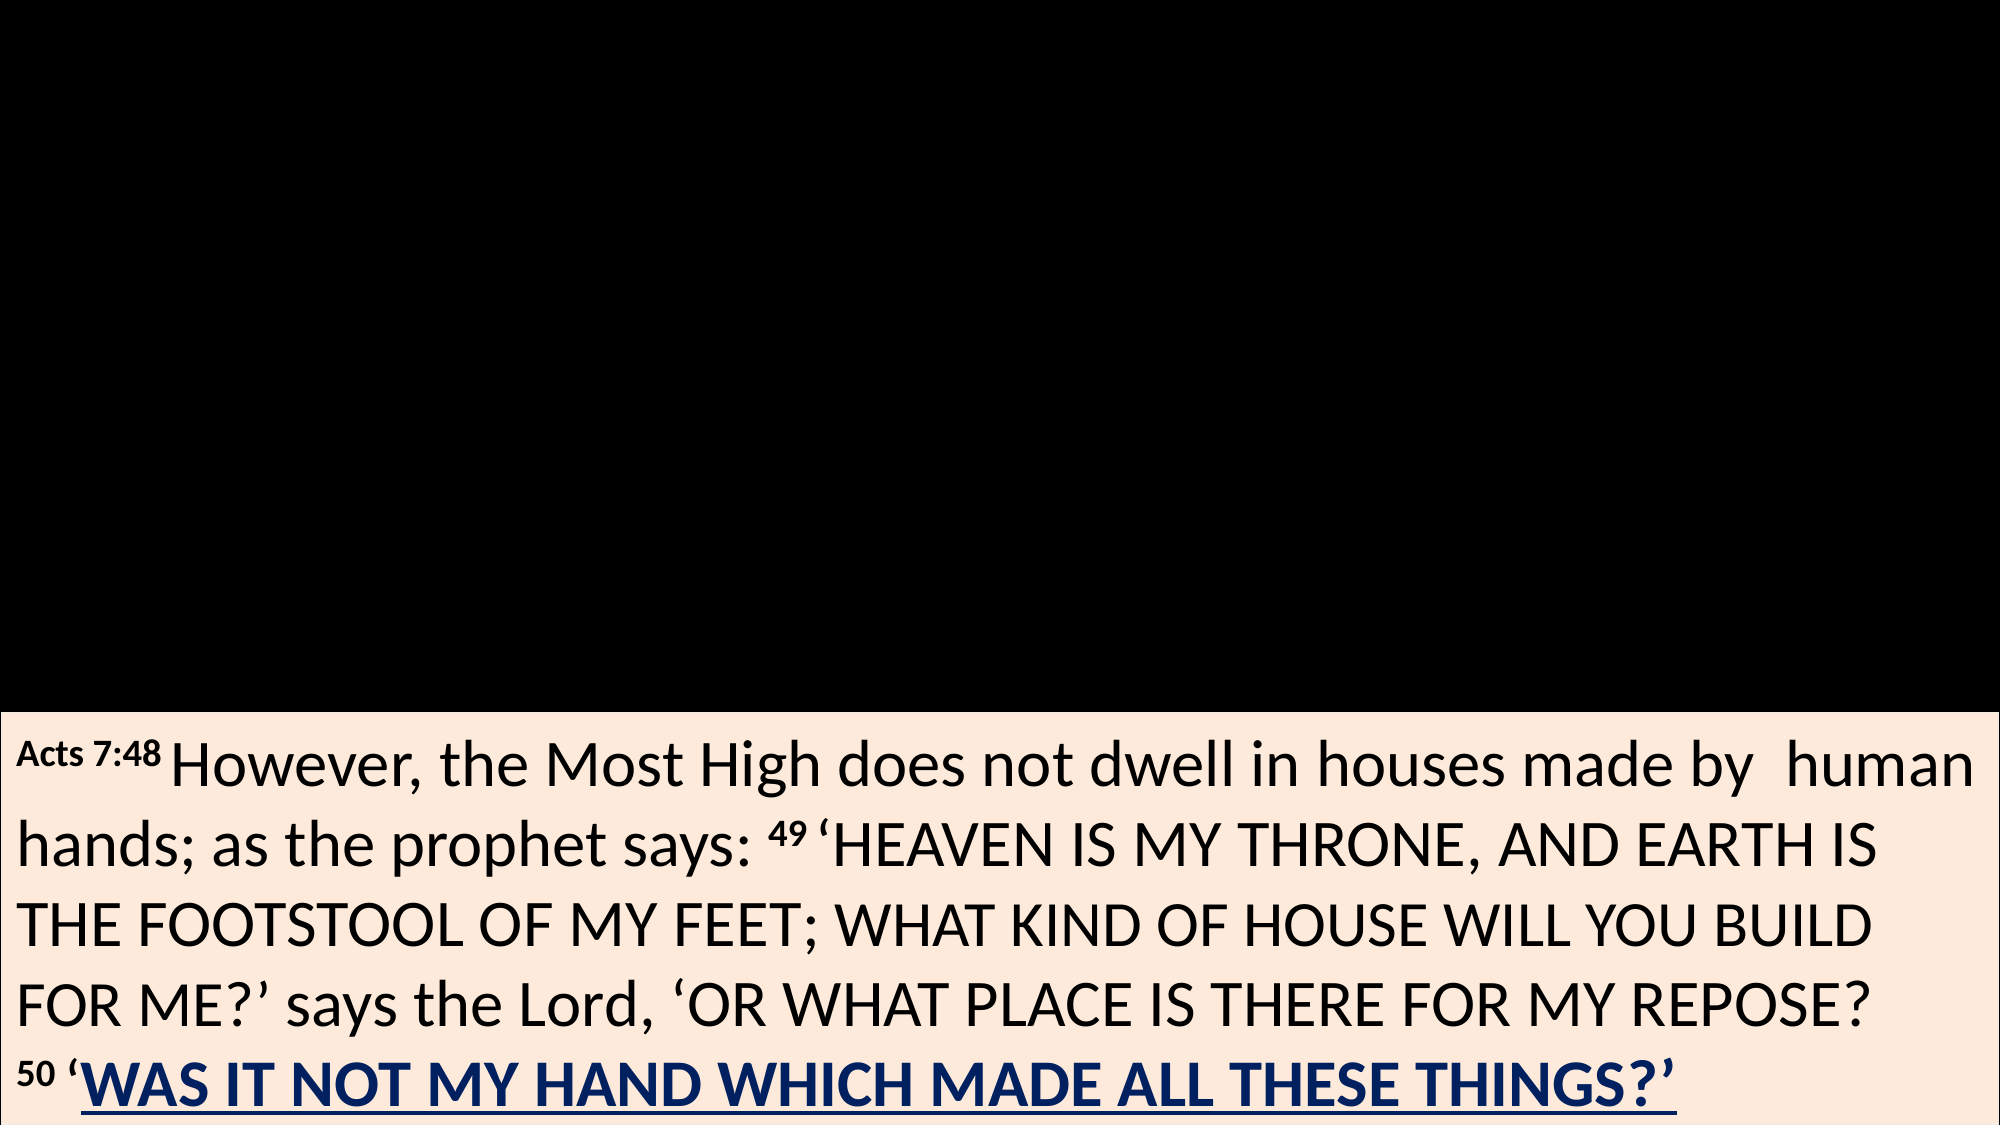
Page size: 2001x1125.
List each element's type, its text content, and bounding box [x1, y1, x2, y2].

text_box Acts 7:48 However, the Most High does not dwell in houses made by human hands; as the prophet says: 49 ‘Heaven is My throne, And earth is the footstool of My feet; What kind of house will you build for Me?’ says the Lord, ‘Or what place is there for My repose? 50 ‘Was it not My hand which made all these things?’ [1, 712, 1999, 1125]
